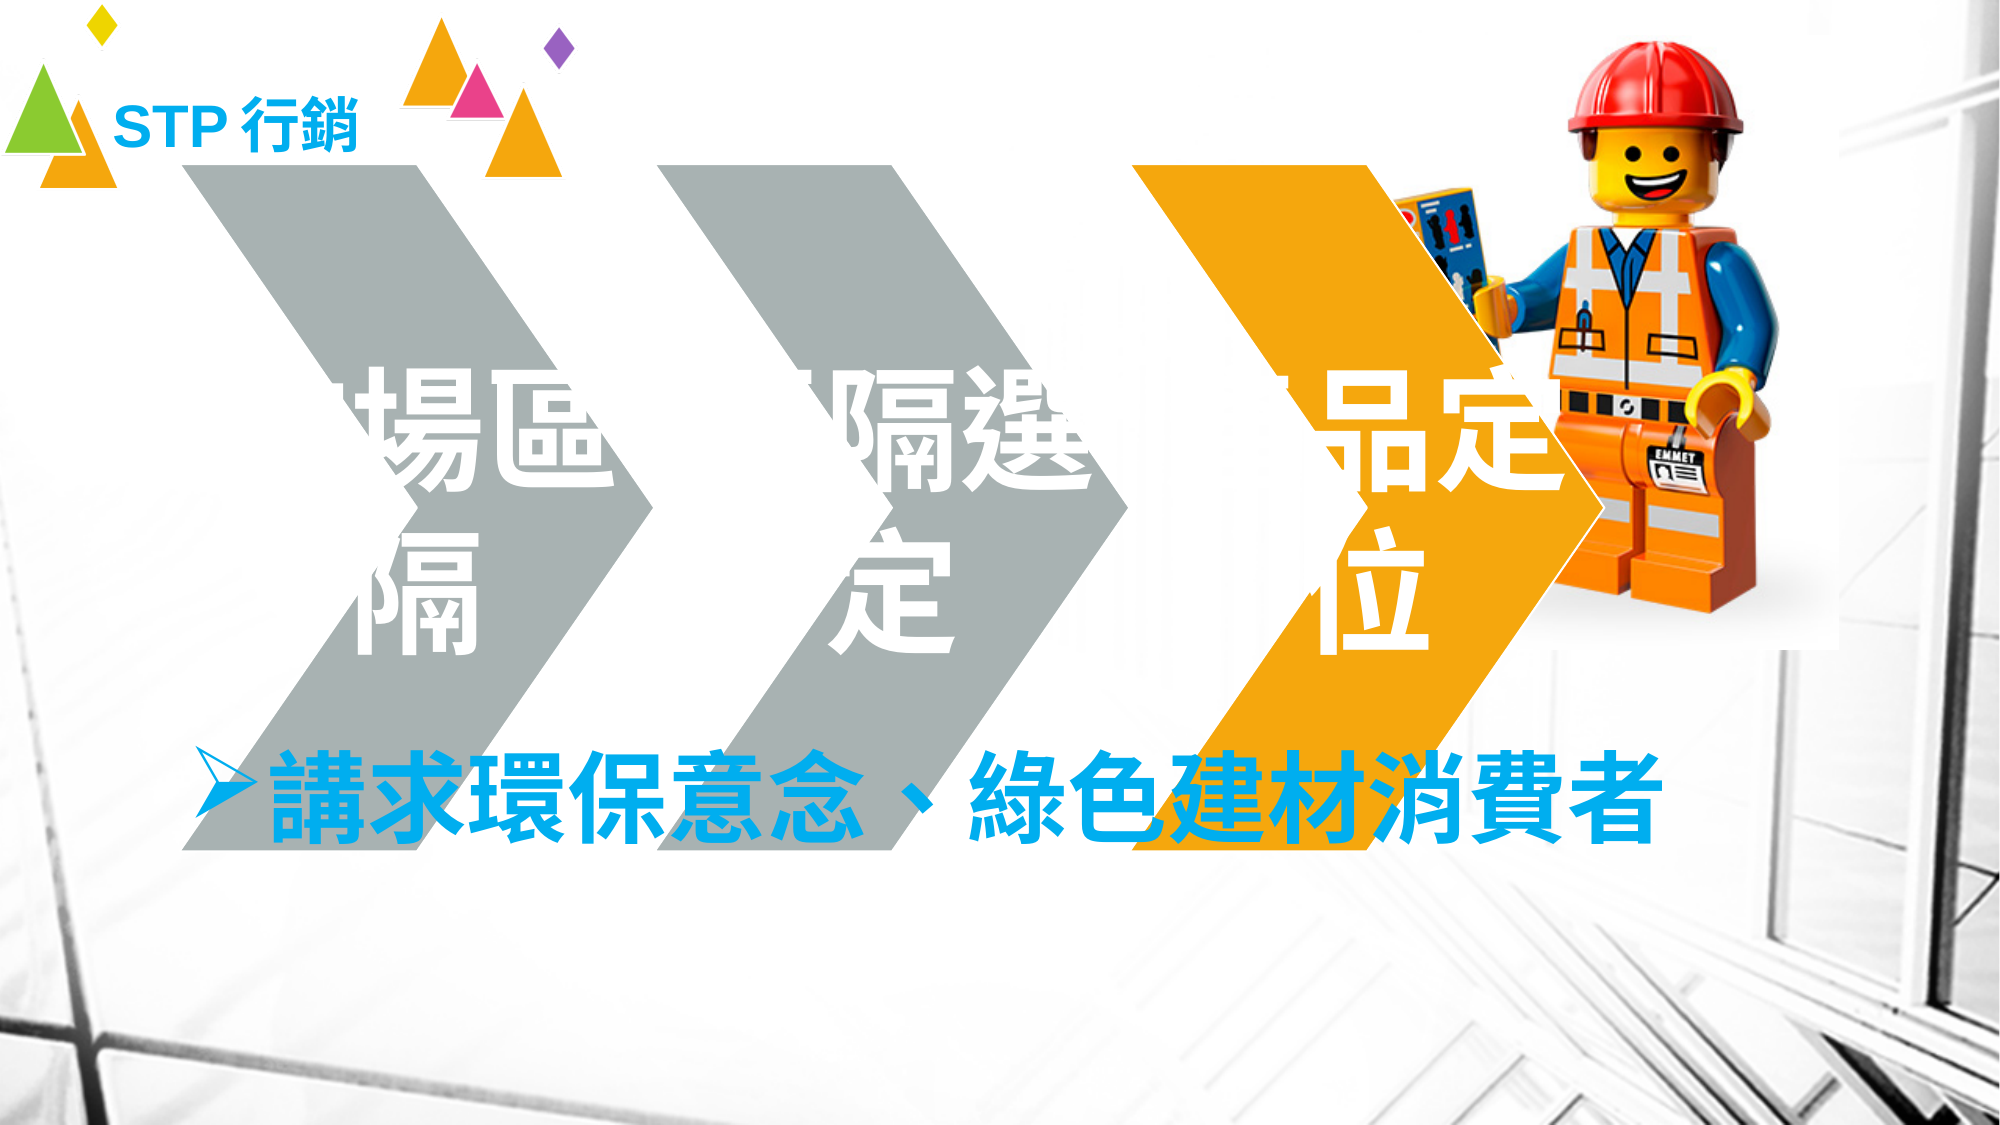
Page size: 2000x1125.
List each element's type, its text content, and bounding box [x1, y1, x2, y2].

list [179, 163, 1605, 852]
picture [0, 0, 2000, 1125]
text_box 講求環保意念、綠色建材消費者 [172, 727, 1709, 863]
